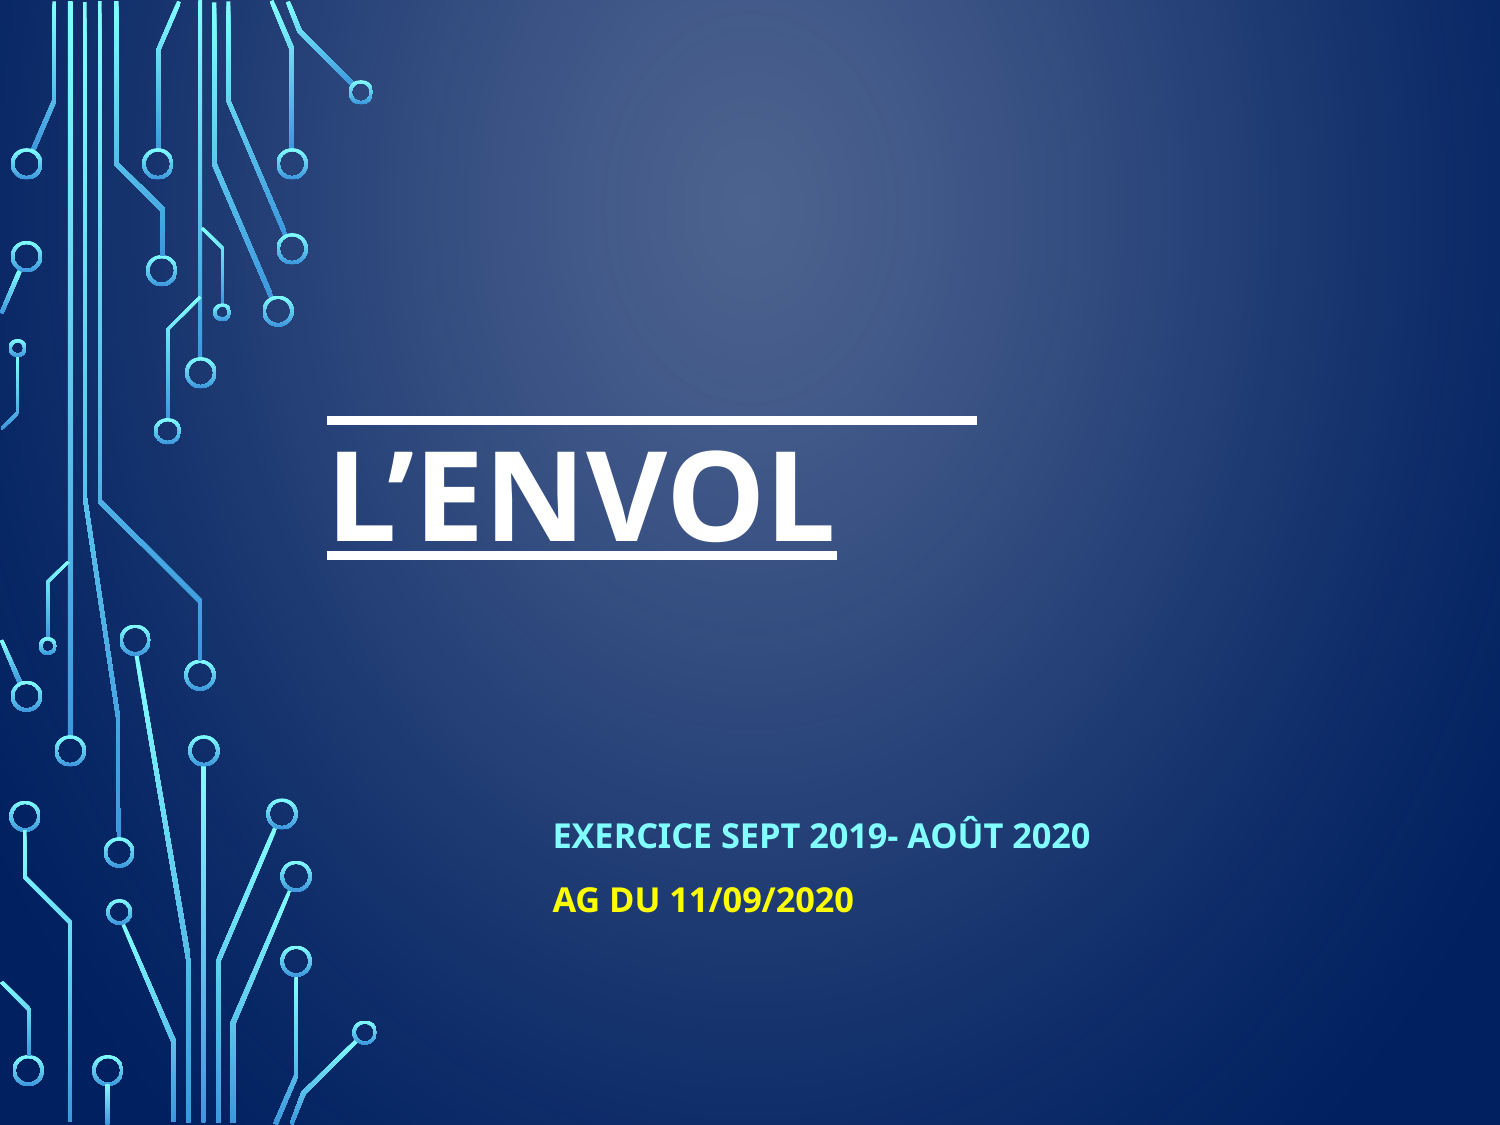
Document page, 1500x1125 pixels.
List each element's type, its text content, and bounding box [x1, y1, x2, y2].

title L’Envol [311, 184, 1394, 576]
subtitle Exercice sept 2019- août 2020 AG du 11/09/2020 [537, 432, 1377, 929]
